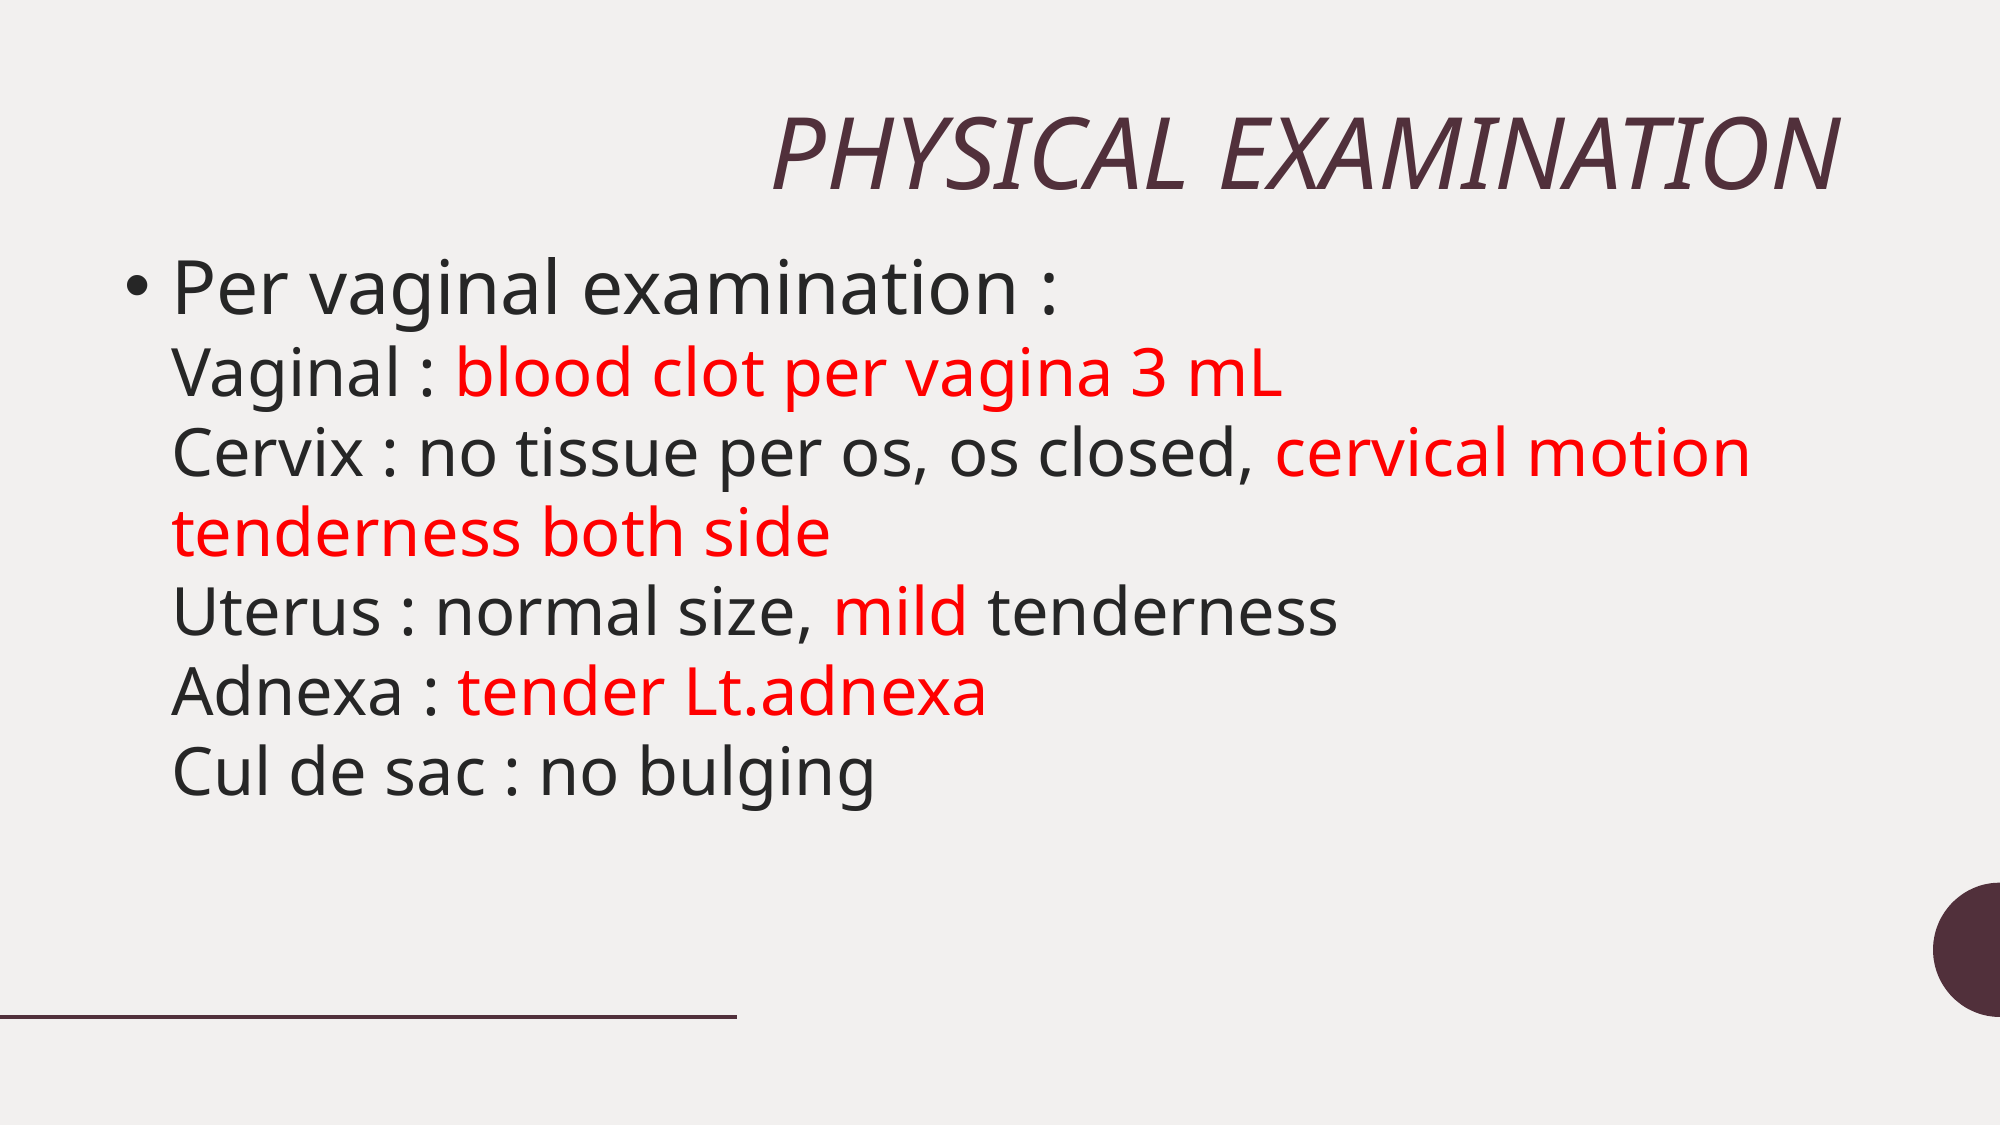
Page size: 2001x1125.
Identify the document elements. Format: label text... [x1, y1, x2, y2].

list Per vaginal examination : Vaginal : blood clot per vagina 3 mL Cervix : no tissue per os, os closed, cervical motion tenderness both side Uterus : normal size, mild tenderness Adnexa : tender Lt.adnexa Cul de sac : no bulging [109, 231, 1891, 946]
title PHYSICAL EXAMINATION [125, 91, 1858, 231]
